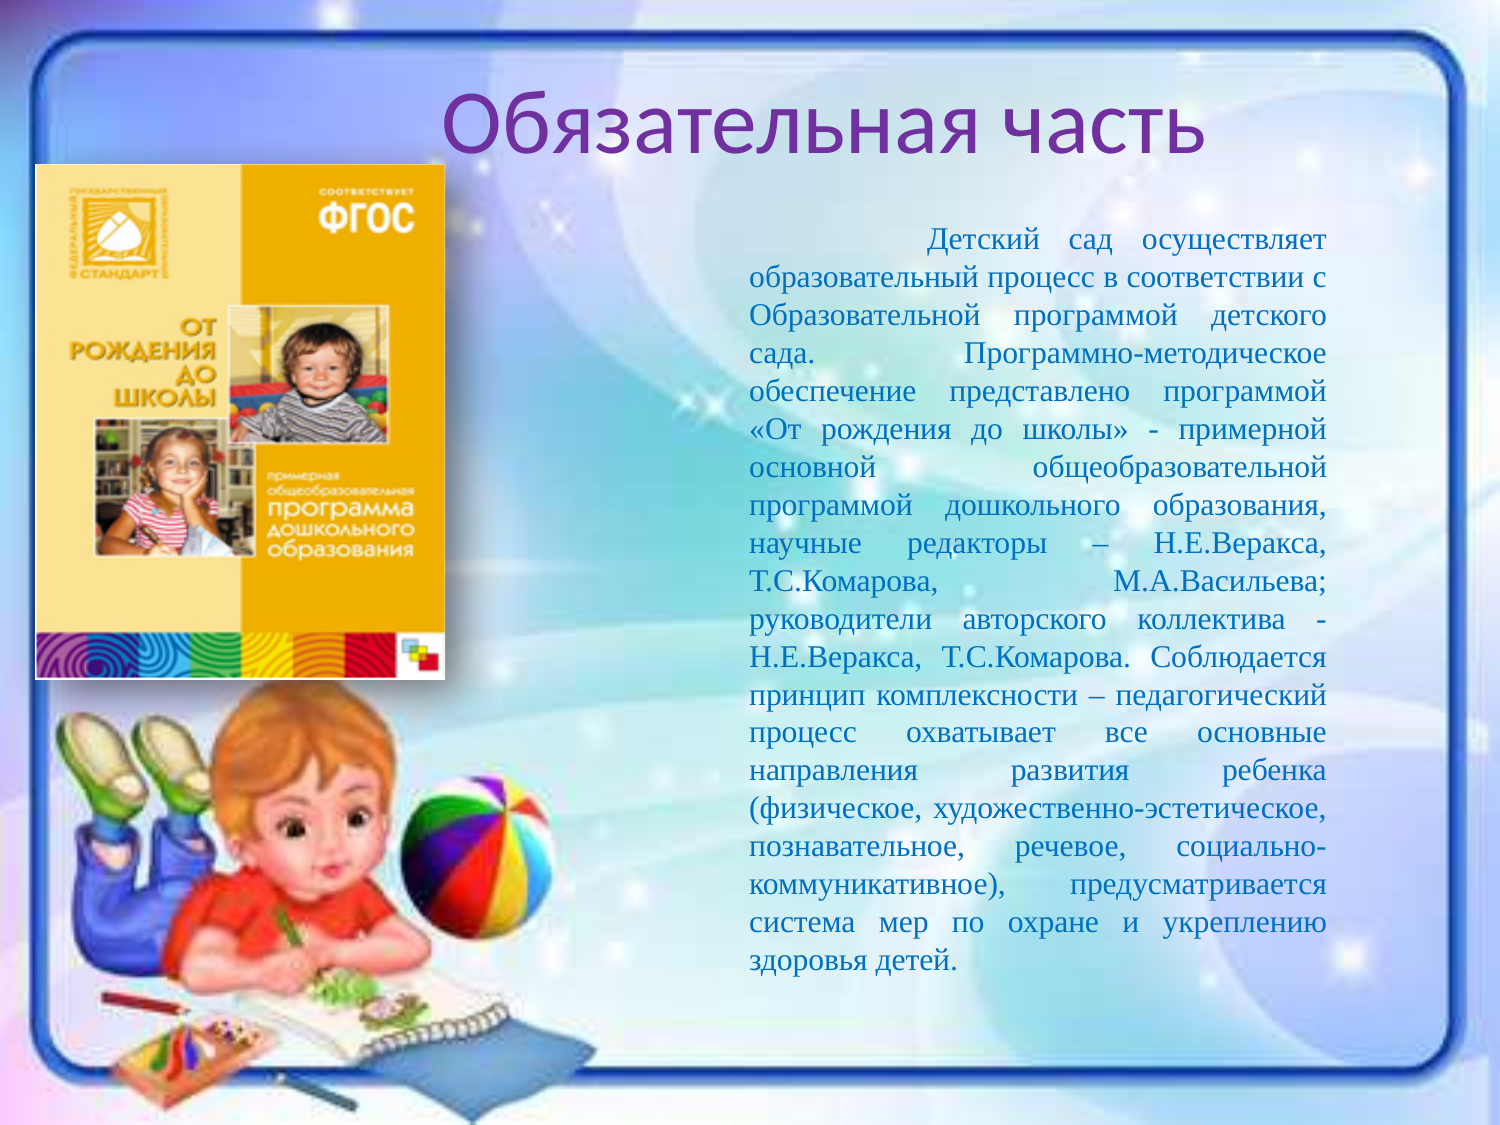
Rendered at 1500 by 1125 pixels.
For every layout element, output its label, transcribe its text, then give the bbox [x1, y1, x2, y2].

picture [0, 0, 1500, 1125]
title Обязательная часть [150, 23, 1500, 211]
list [34, 163, 446, 680]
list Детский сад осуществляет образовательный процесс в соответствии с Образовательной программой детского сада. Программно-методическое обеспечение представлено программой «От рождения до школы» - примерной основной общеобразовательной программой дошкольного образования, научные редакторы – Н.Е.Веракса, Т.С.Комарова, М.А.Васильева; руководители авторского коллектива - Н.Е.Веракса, Т.С.Комарова. Соблюдается принцип комплексности – педагогический процесс охватывает все основные направления развития ребенка (физическое, художественно-эстетическое, познавательное, речевое, социально-коммуникативное), предусматривается система мер по охране и укреплению здоровья детей. [679, 210, 1343, 1001]
